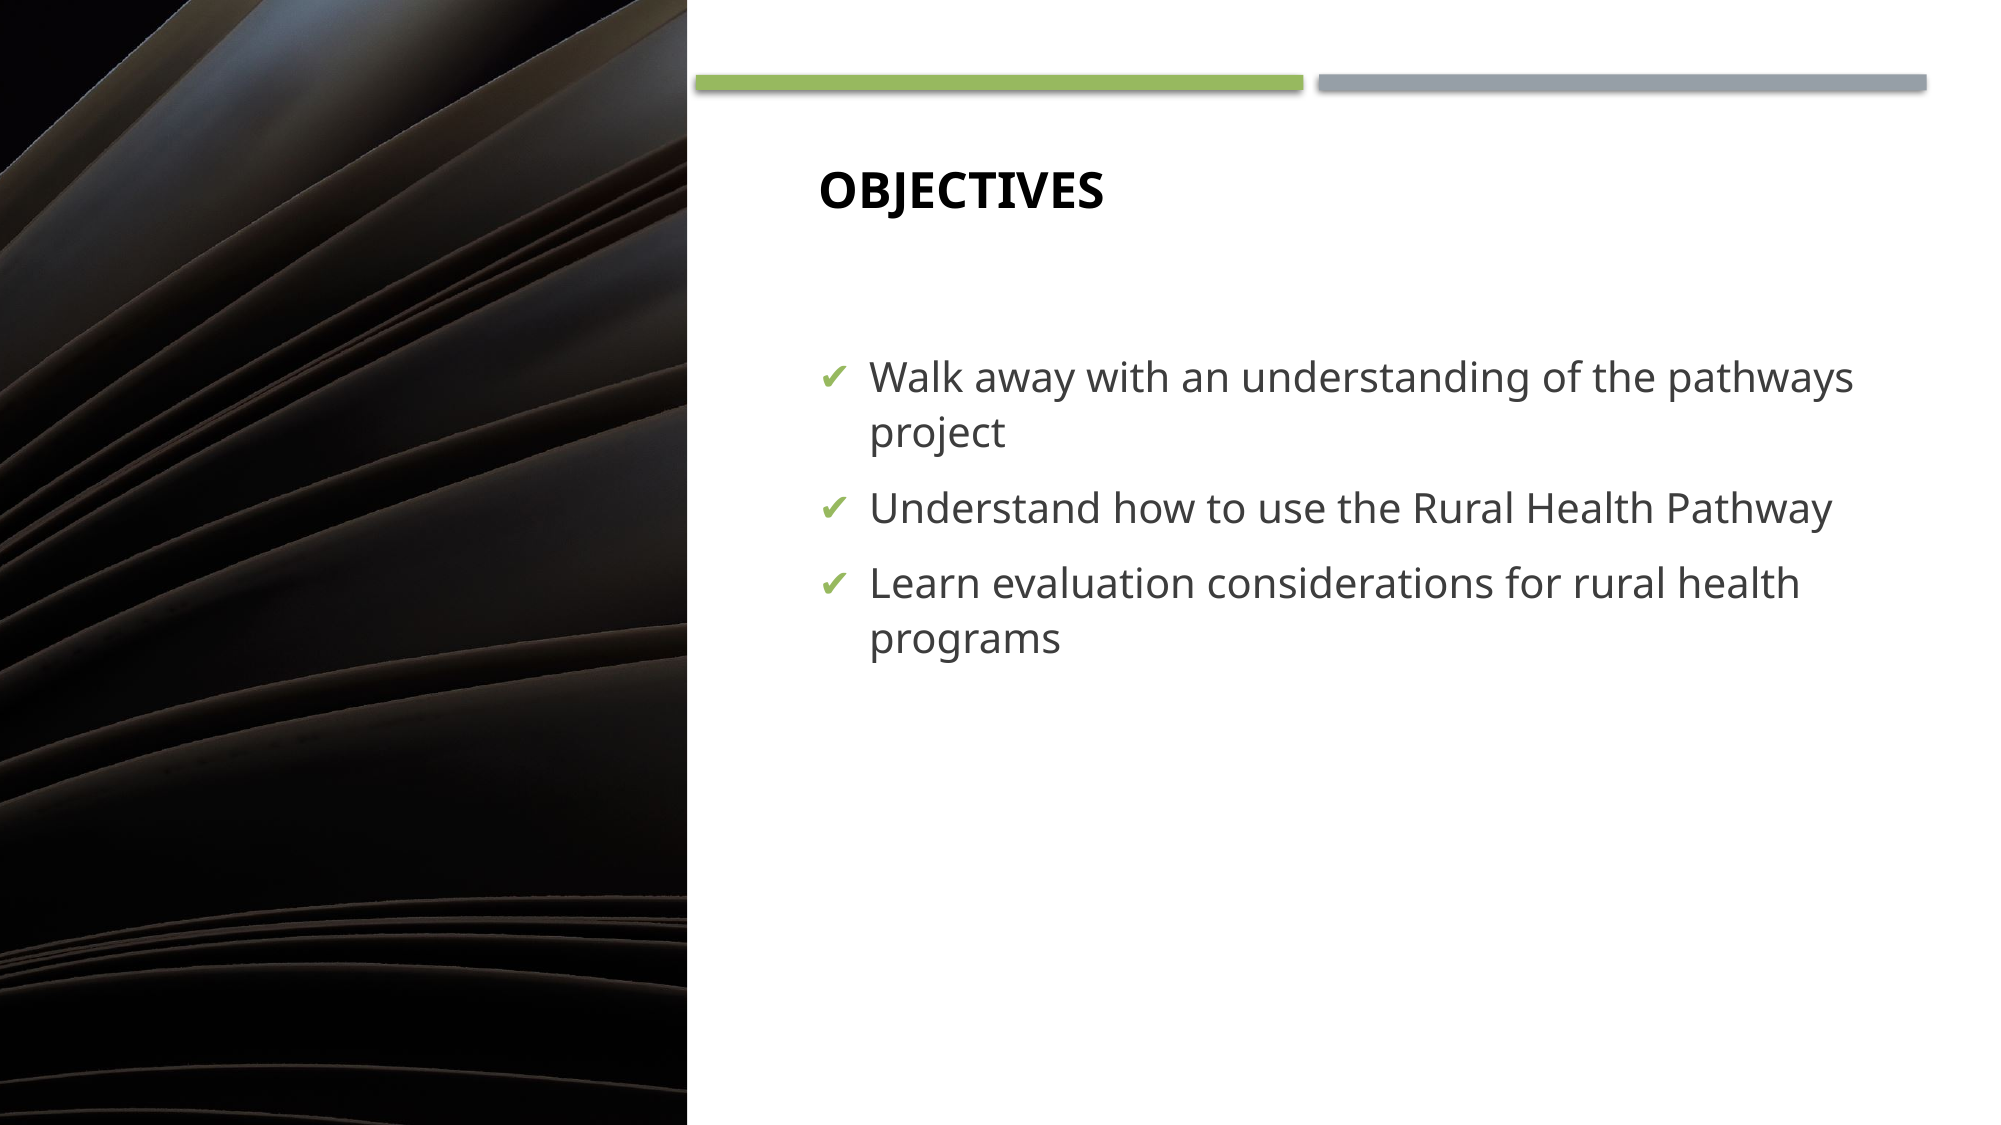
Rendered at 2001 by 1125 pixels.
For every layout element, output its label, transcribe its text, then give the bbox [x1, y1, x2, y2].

title Objectives [803, 137, 1895, 227]
picture [0, 0, 688, 1125]
list Walk away with an understanding of the pathways project Understand how to use the Rural Health Pathway Learn evaluation considerations for rural health programs [803, 249, 1895, 834]
